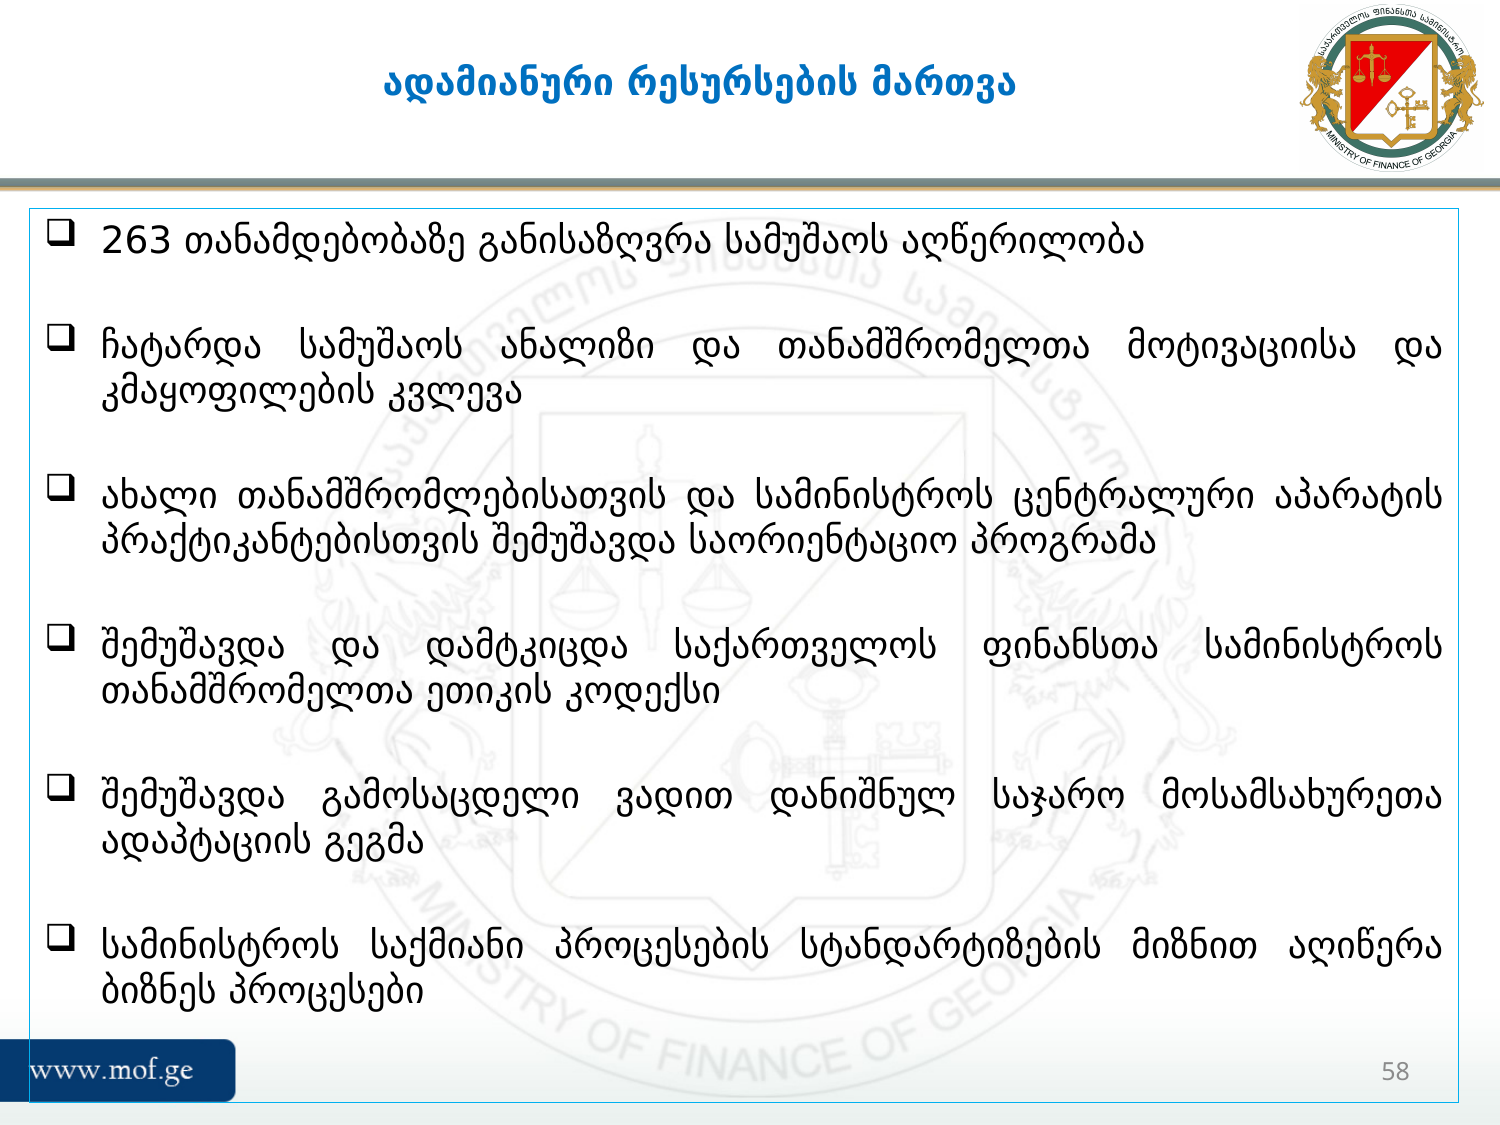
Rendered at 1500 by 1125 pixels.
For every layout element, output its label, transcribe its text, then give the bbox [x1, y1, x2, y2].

list 263 თანამდებობაზე განისაზღვრა სამუშაოს აღწერილობა ჩატარდა სამუშაოს ანალიზი და თანამშრომელთა მოტივაციისა და კმაყოფილების კვლევა ახალი თანამშრომლებისათვის და სამინისტროს ცენტრალური აპარატის პრაქტიკანტებისთვის შემუშავდა საორიენტაციო პროგრამა შემუშავდა და დამტკიცდა საქართველოს ფინანსთა სამინისტროს თანამშრომელთა ეთიკის კოდექსი შემუშავდა გამოსაცდელი ვადით დანიშნულ საჯარო მოსამსახურეთა ადაპტაციის გეგმა სამინისტროს საქმიანი პროცესების სტანდარტიზების მიზნით აღიწერა ბიზნეს პროცესები [29, 208, 1459, 1103]
picture [0, 0, 1500, 1125]
title ადამიანური რესურსების მართვა [99, 27, 1294, 133]
slide_number 58 [1312, 1042, 1425, 1103]
